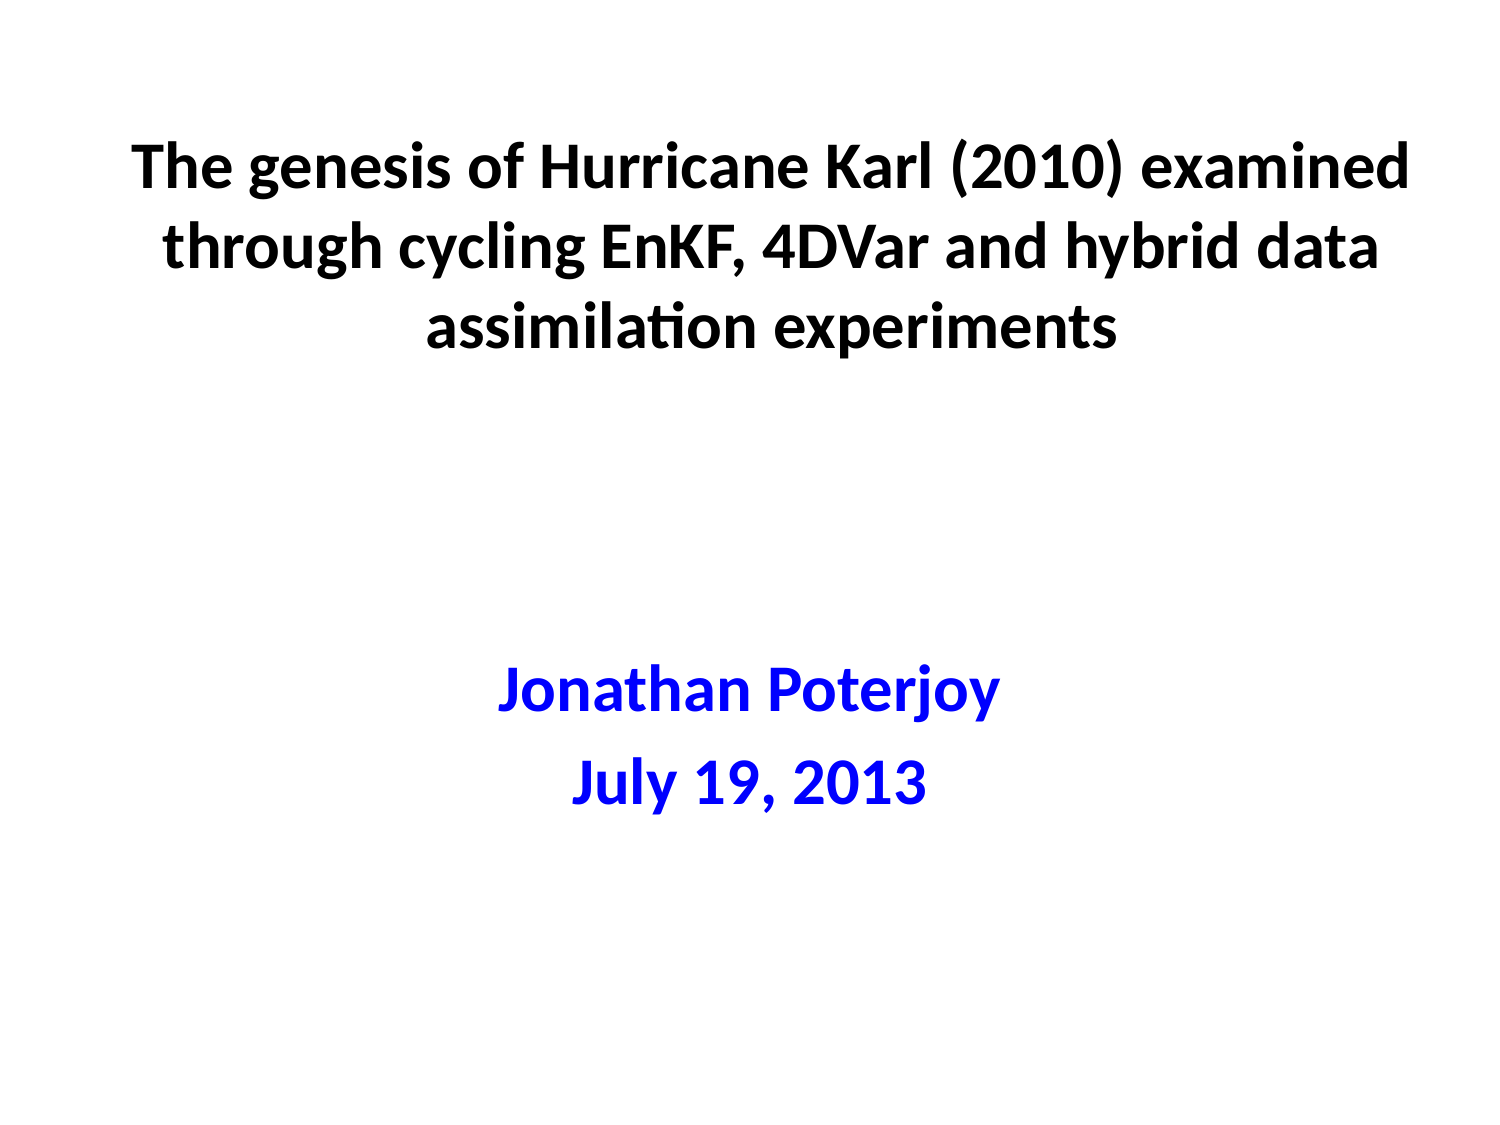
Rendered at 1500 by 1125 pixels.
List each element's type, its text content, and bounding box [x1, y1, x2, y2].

title The genesis of Hurricane Karl (2010) examined through cycling EnKF, 4DVar and hybrid data assimilation experiments [85, 121, 1460, 363]
subtitle Jonathan Poterjoy July 19, 2013 [225, 637, 1275, 925]
